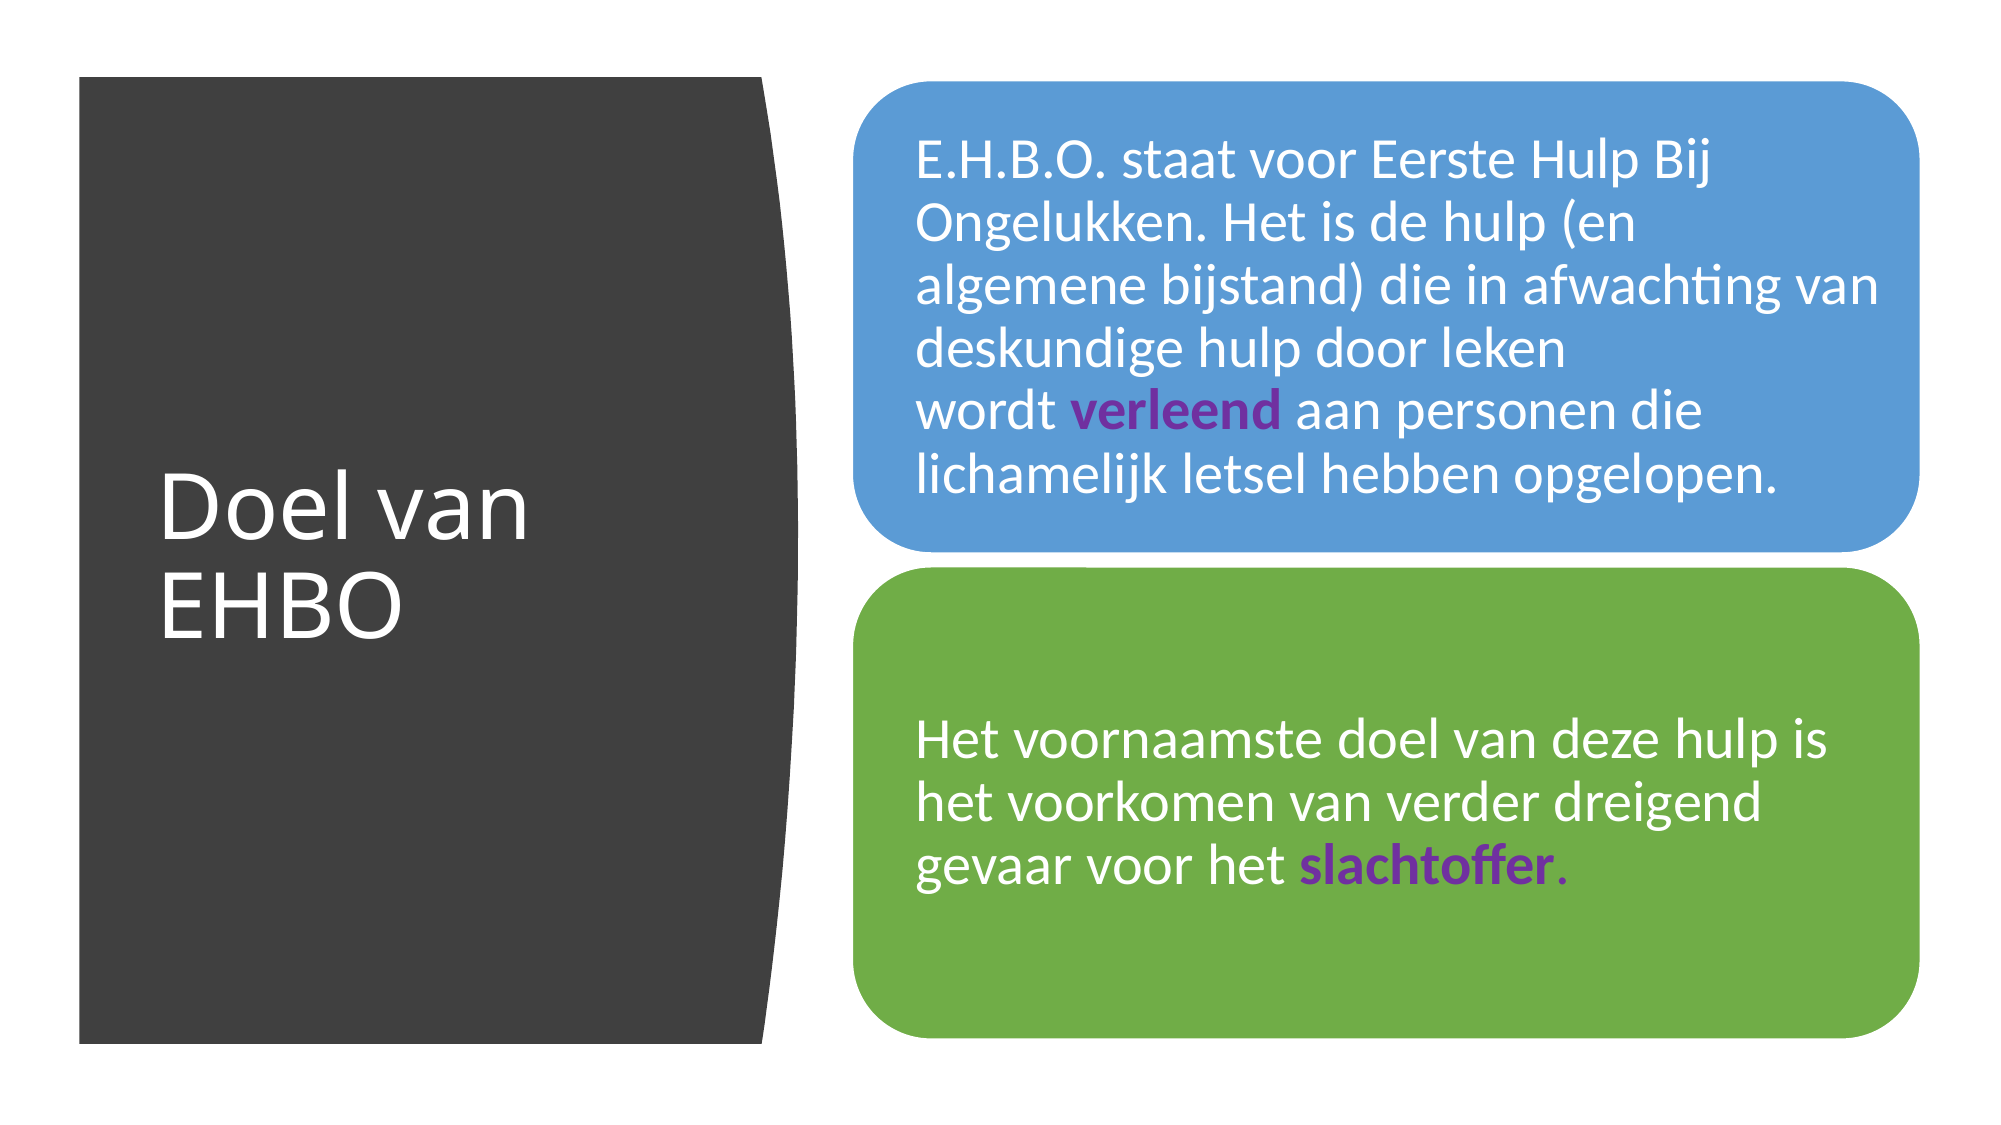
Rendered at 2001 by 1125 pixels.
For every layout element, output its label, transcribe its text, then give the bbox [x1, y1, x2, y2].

text_box [78, 76, 800, 1045]
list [852, 77, 1921, 1043]
title Doel van EHBO [141, 166, 702, 953]
